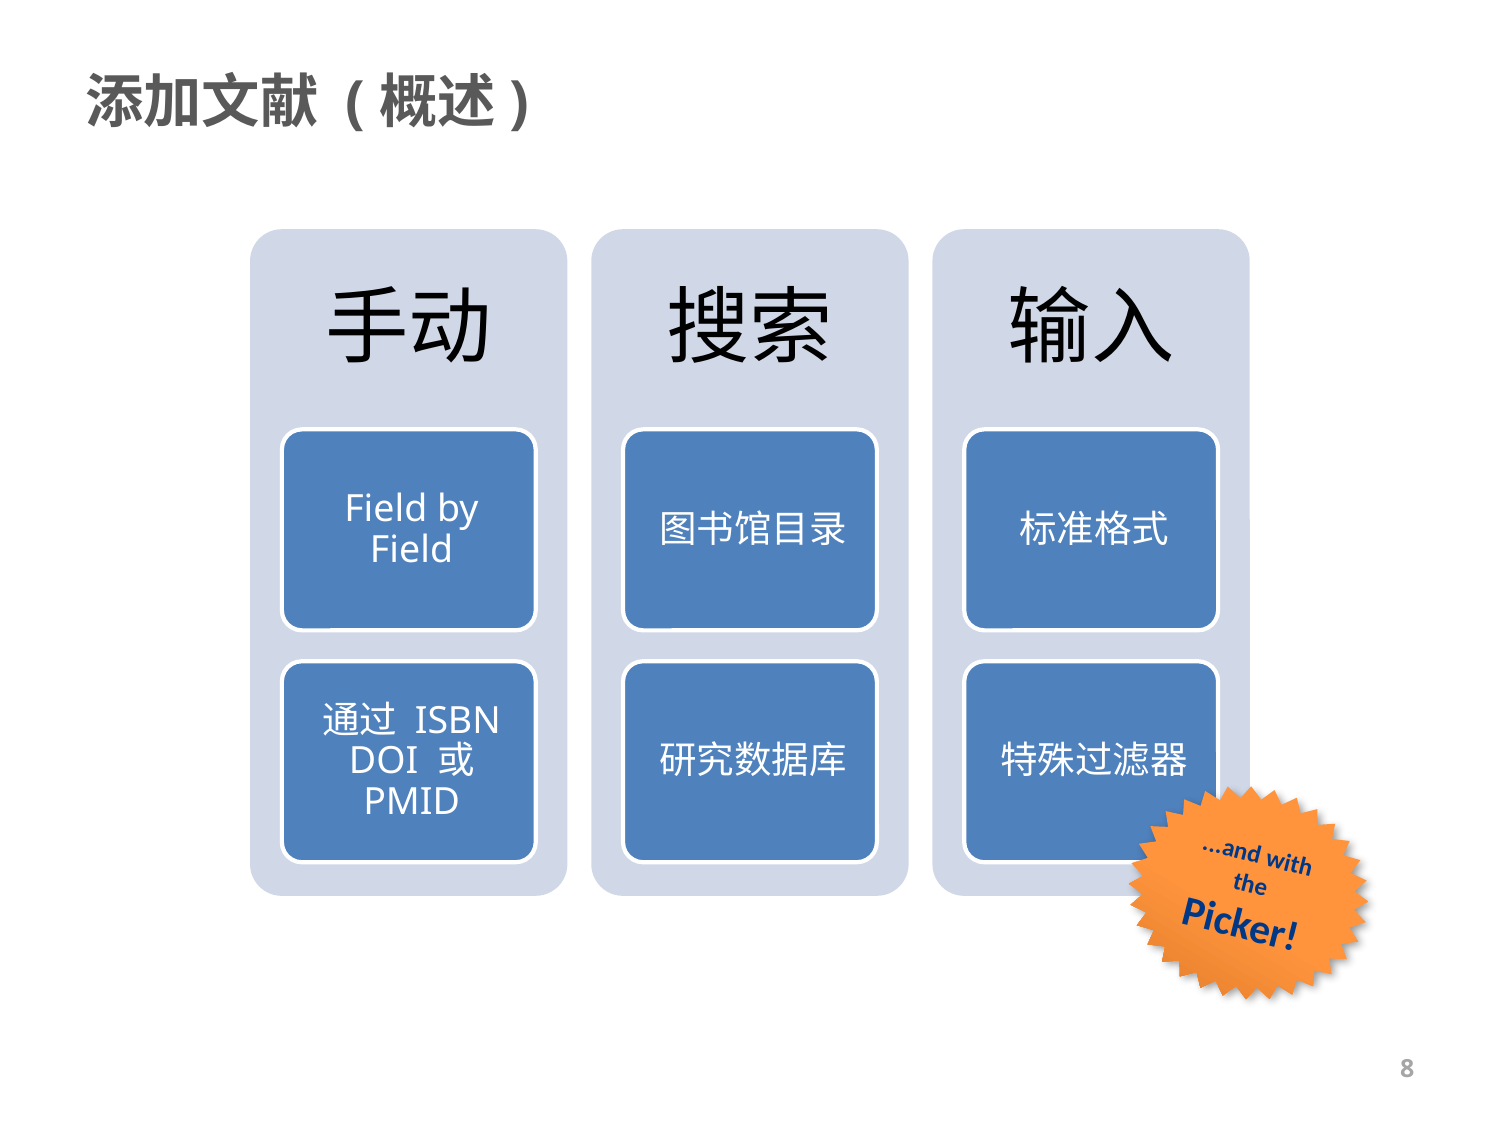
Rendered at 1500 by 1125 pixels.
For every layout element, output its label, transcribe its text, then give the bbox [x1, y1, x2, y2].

slide_number 8 [1281, 1034, 1430, 1094]
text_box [249, 228, 1251, 897]
text_box ...and with the Picker! [1128, 786, 1371, 1002]
title 添加文献 (概述) [70, 46, 1421, 153]
